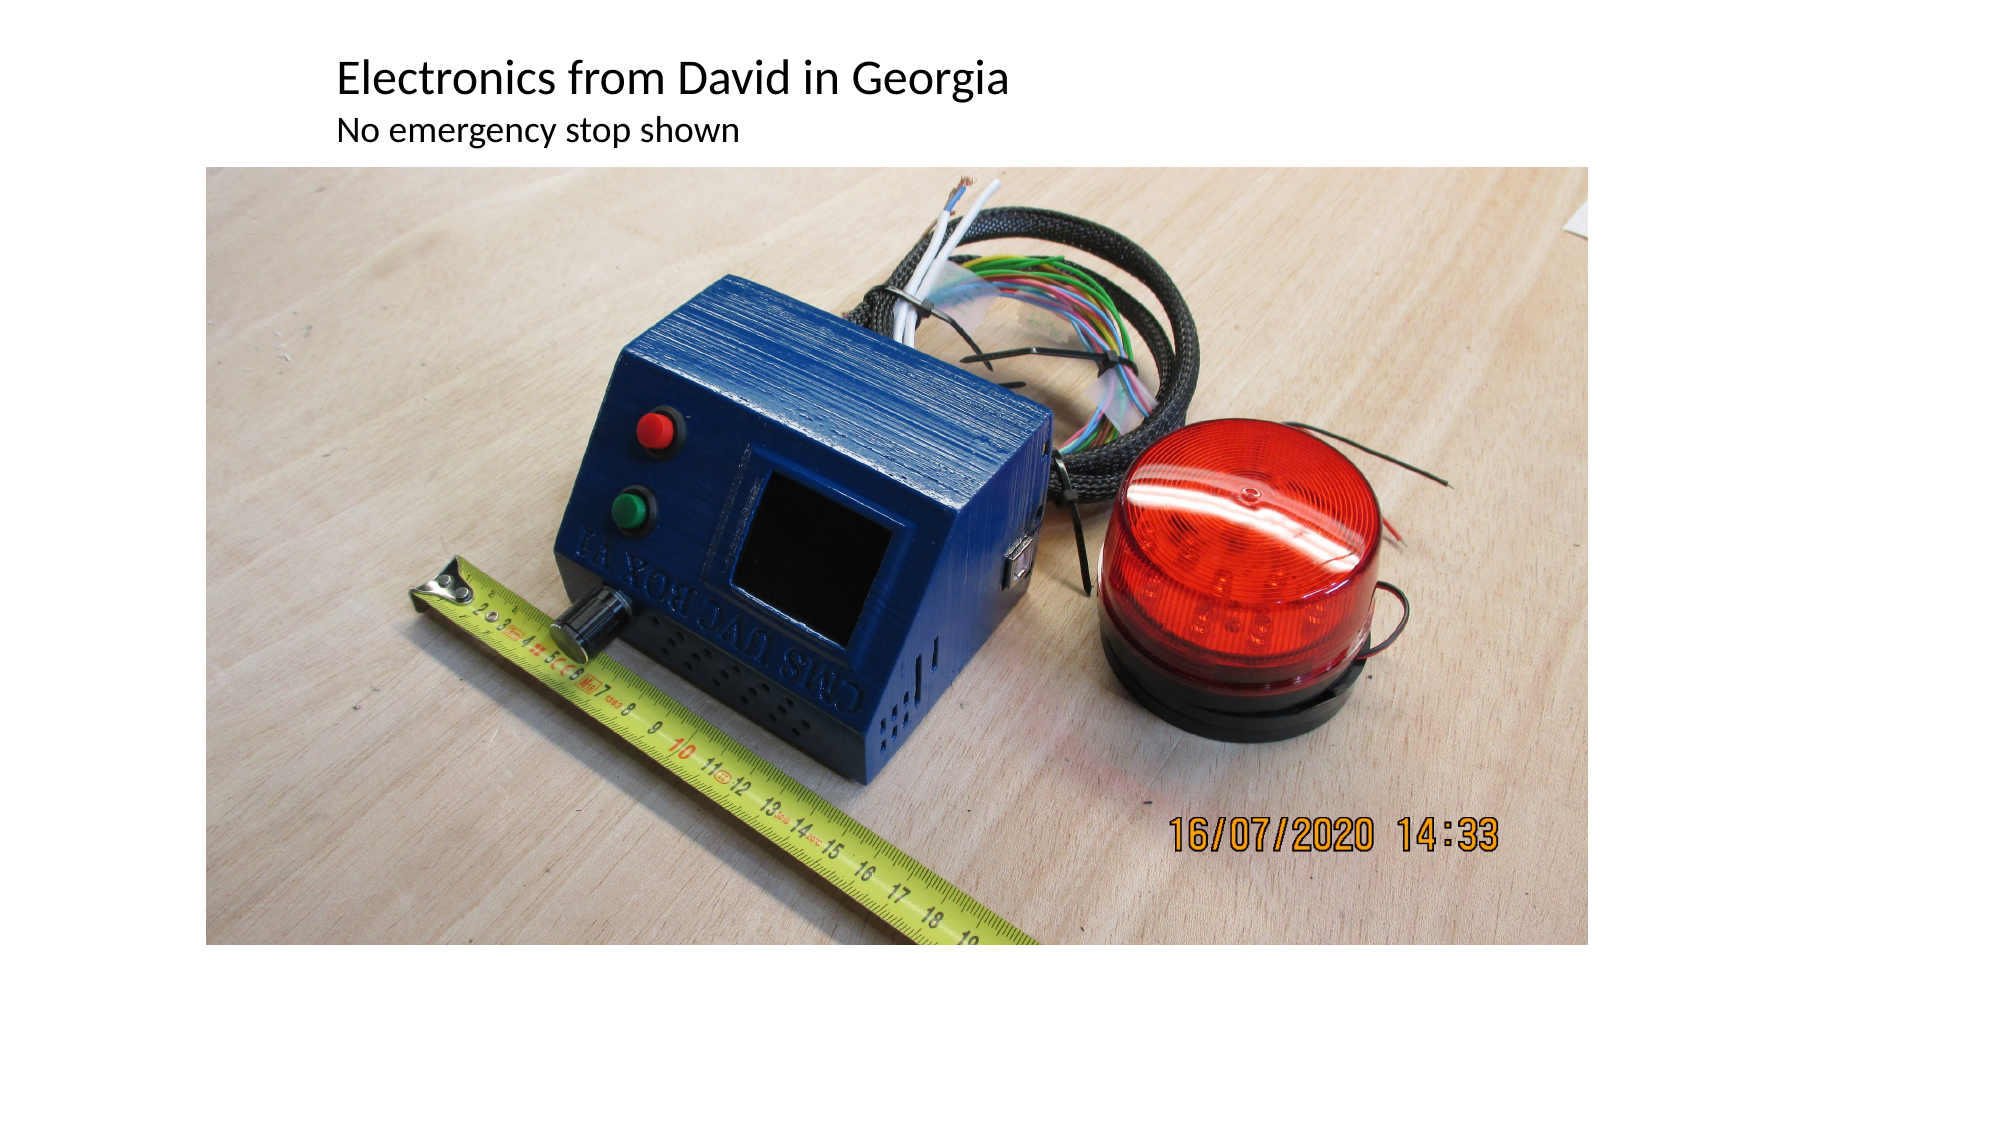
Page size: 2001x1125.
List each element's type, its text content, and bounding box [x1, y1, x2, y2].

picture [206, 167, 1588, 945]
text_box Electronics from David in Georgia No emergency stop shown [321, 37, 1058, 158]
